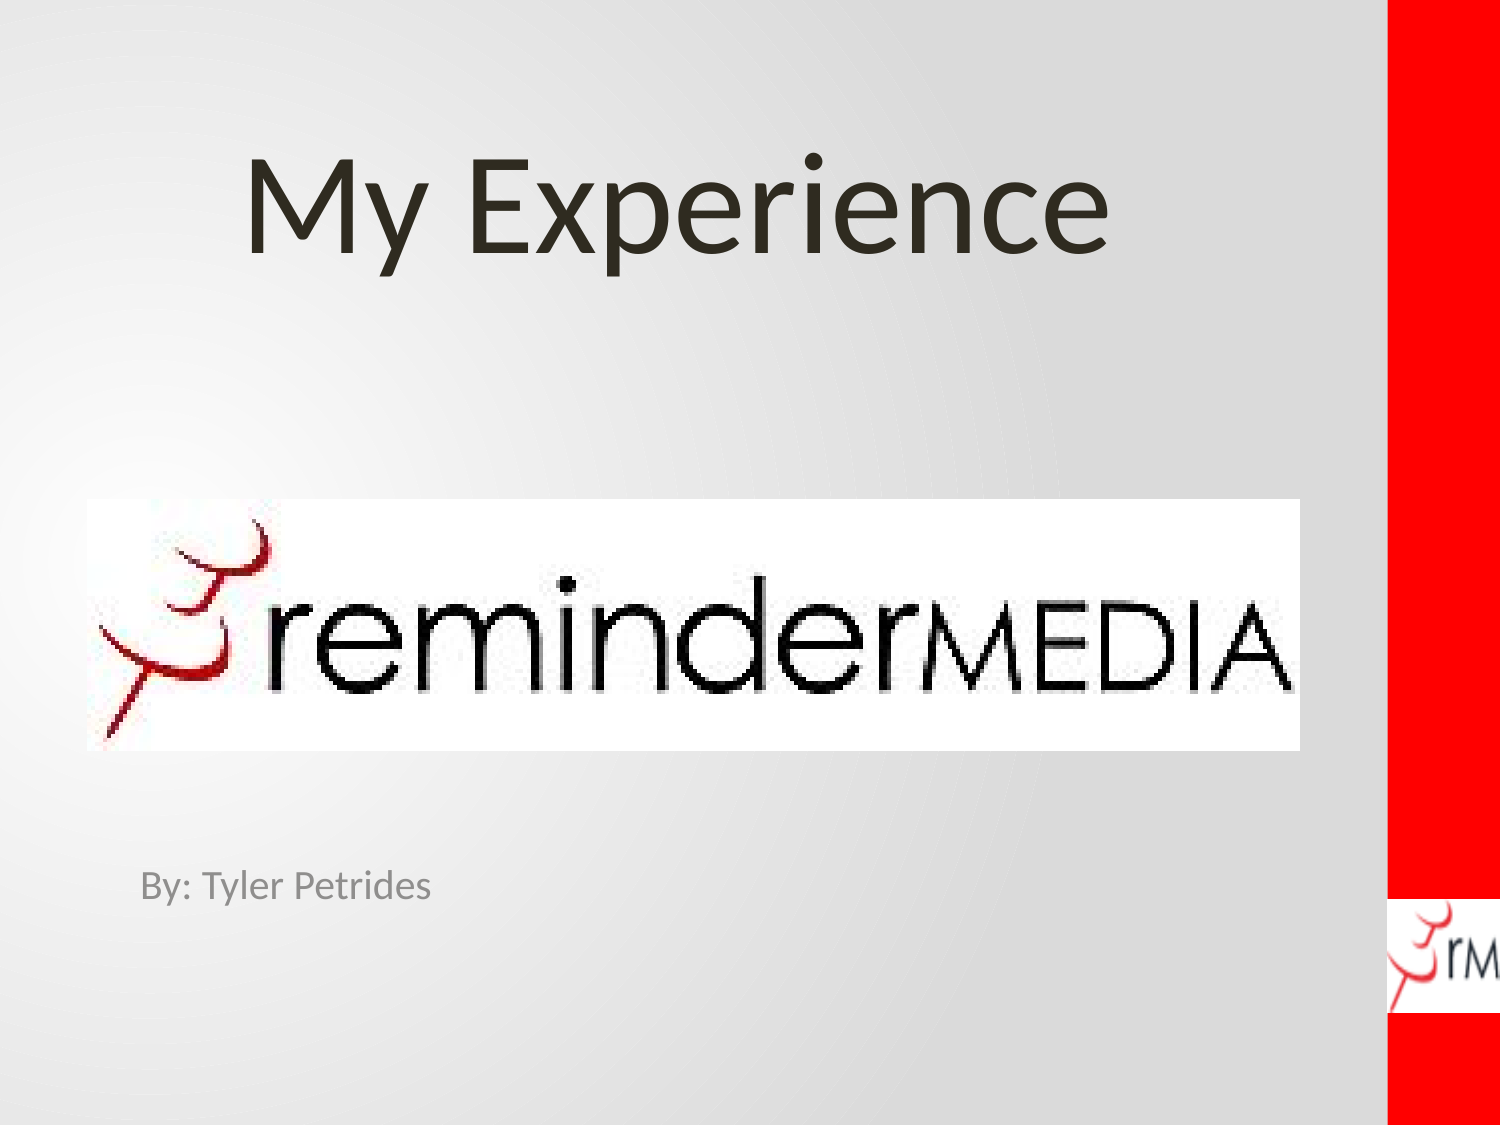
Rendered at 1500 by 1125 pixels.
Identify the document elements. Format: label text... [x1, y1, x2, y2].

picture [1386, 899, 1500, 1013]
text_box My Experience [112, 99, 1275, 290]
picture [86, 499, 1301, 752]
subtitle By: Tyler Petrides [125, 849, 1250, 938]
